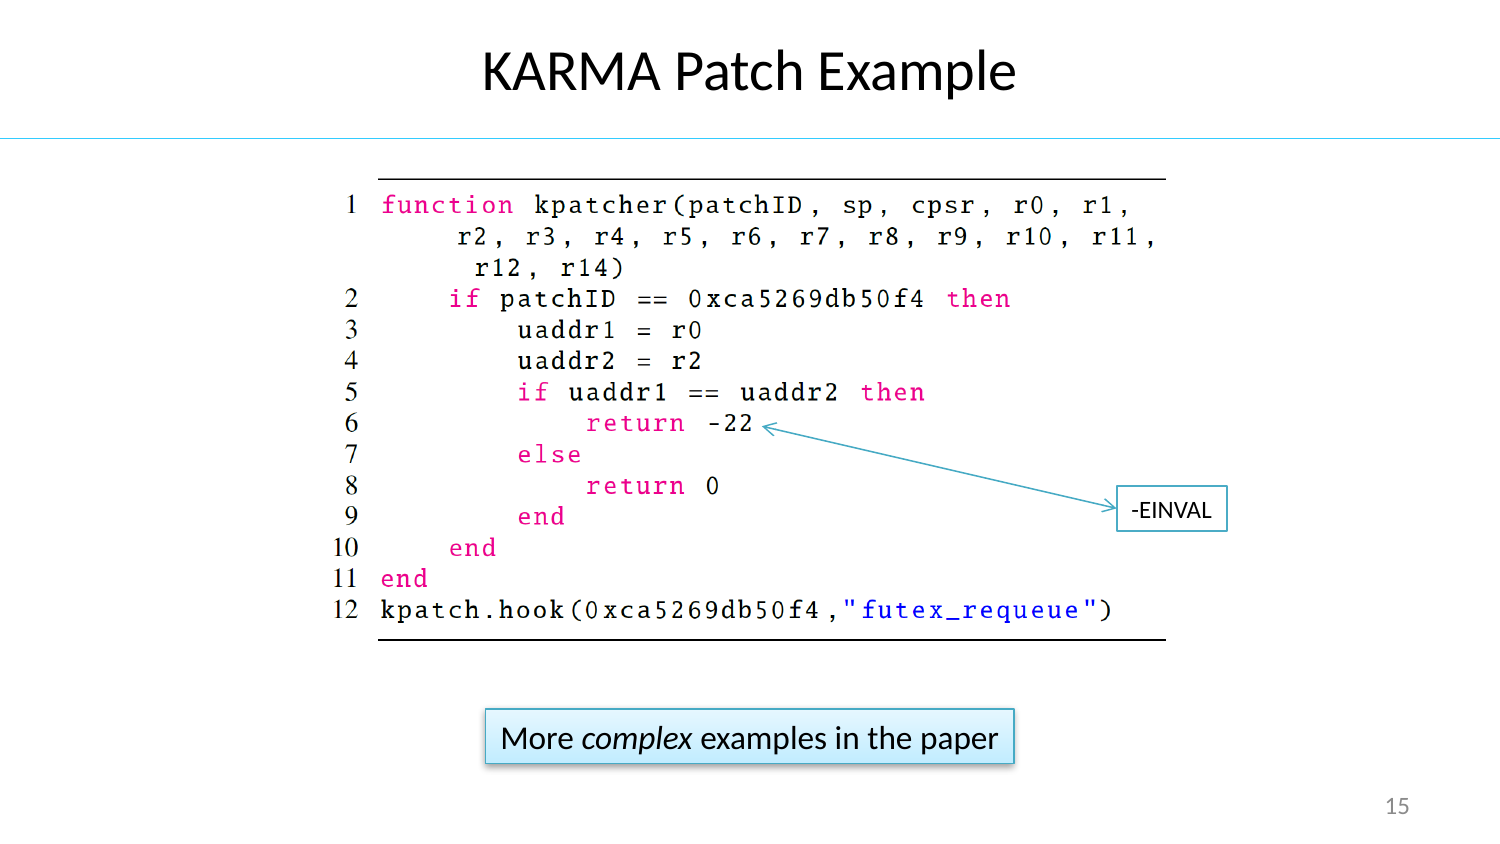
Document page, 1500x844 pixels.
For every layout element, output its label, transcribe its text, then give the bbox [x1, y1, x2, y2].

title KARMA Patch Example [75, 20, 1425, 115]
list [327, 170, 1173, 647]
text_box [761, 425, 1117, 510]
text_box -EINVAL [1177, 484, 1229, 533]
text_box More complex examples in the paper [485, 708, 1015, 764]
slide_number 15 [1074, 782, 1425, 827]
